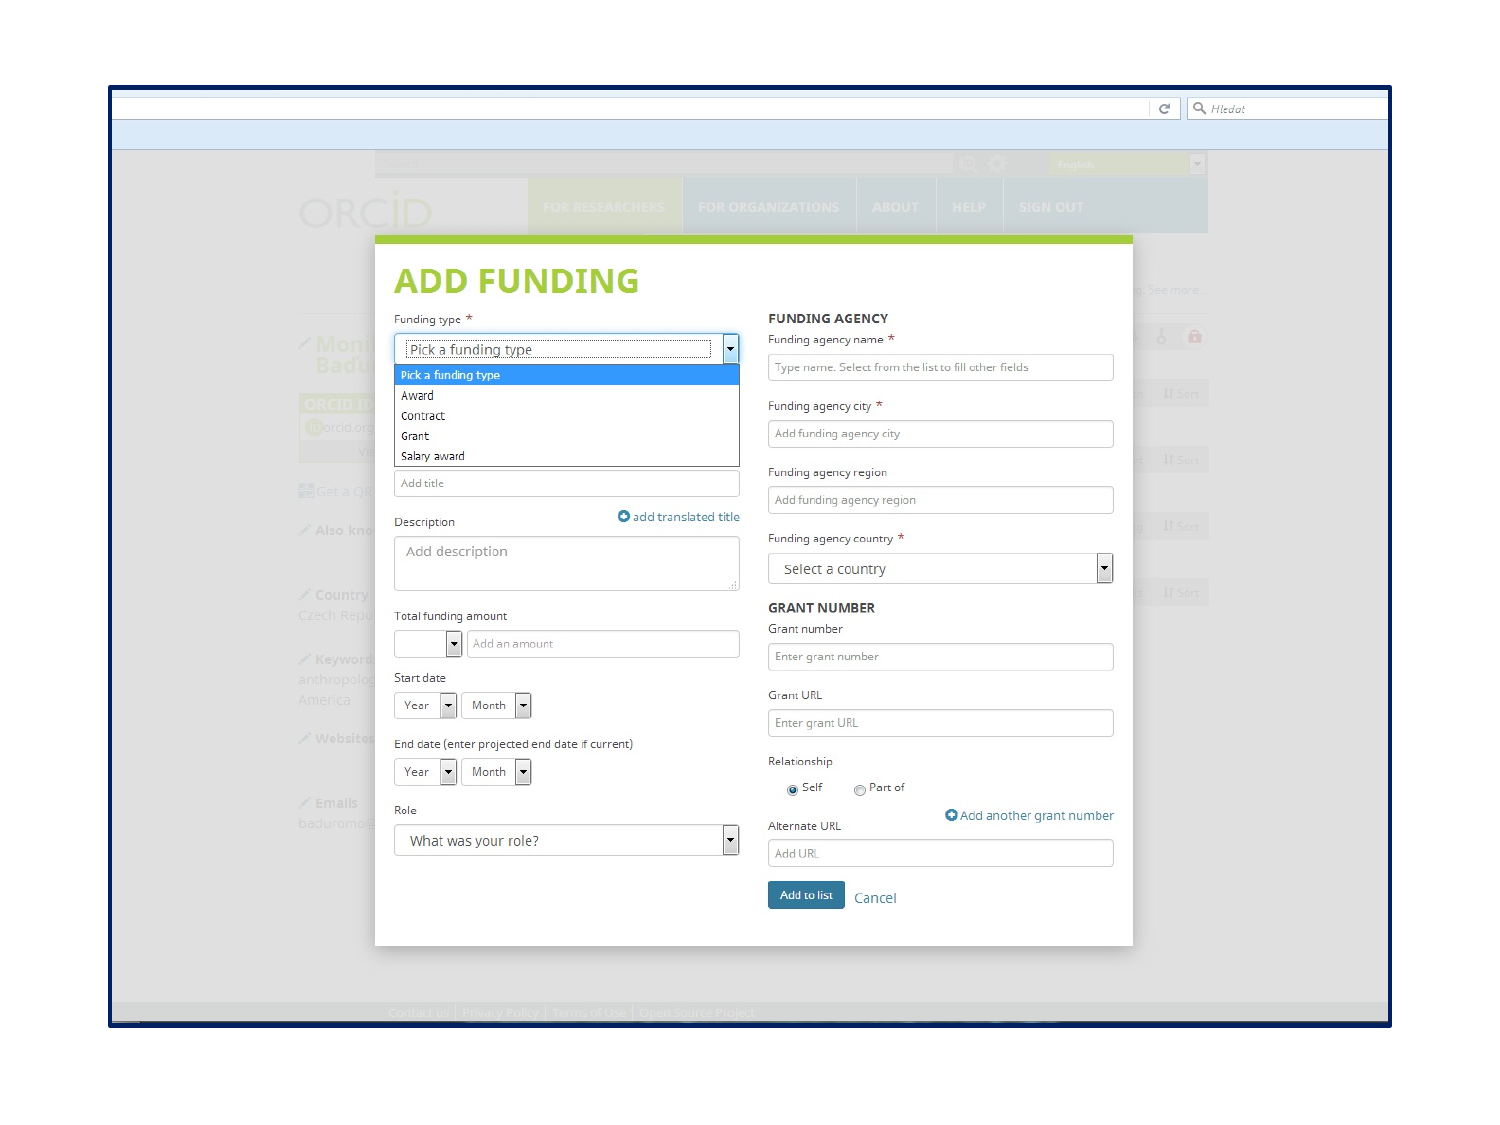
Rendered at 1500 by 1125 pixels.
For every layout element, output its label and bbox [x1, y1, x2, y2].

picture [111, 89, 1389, 1024]
